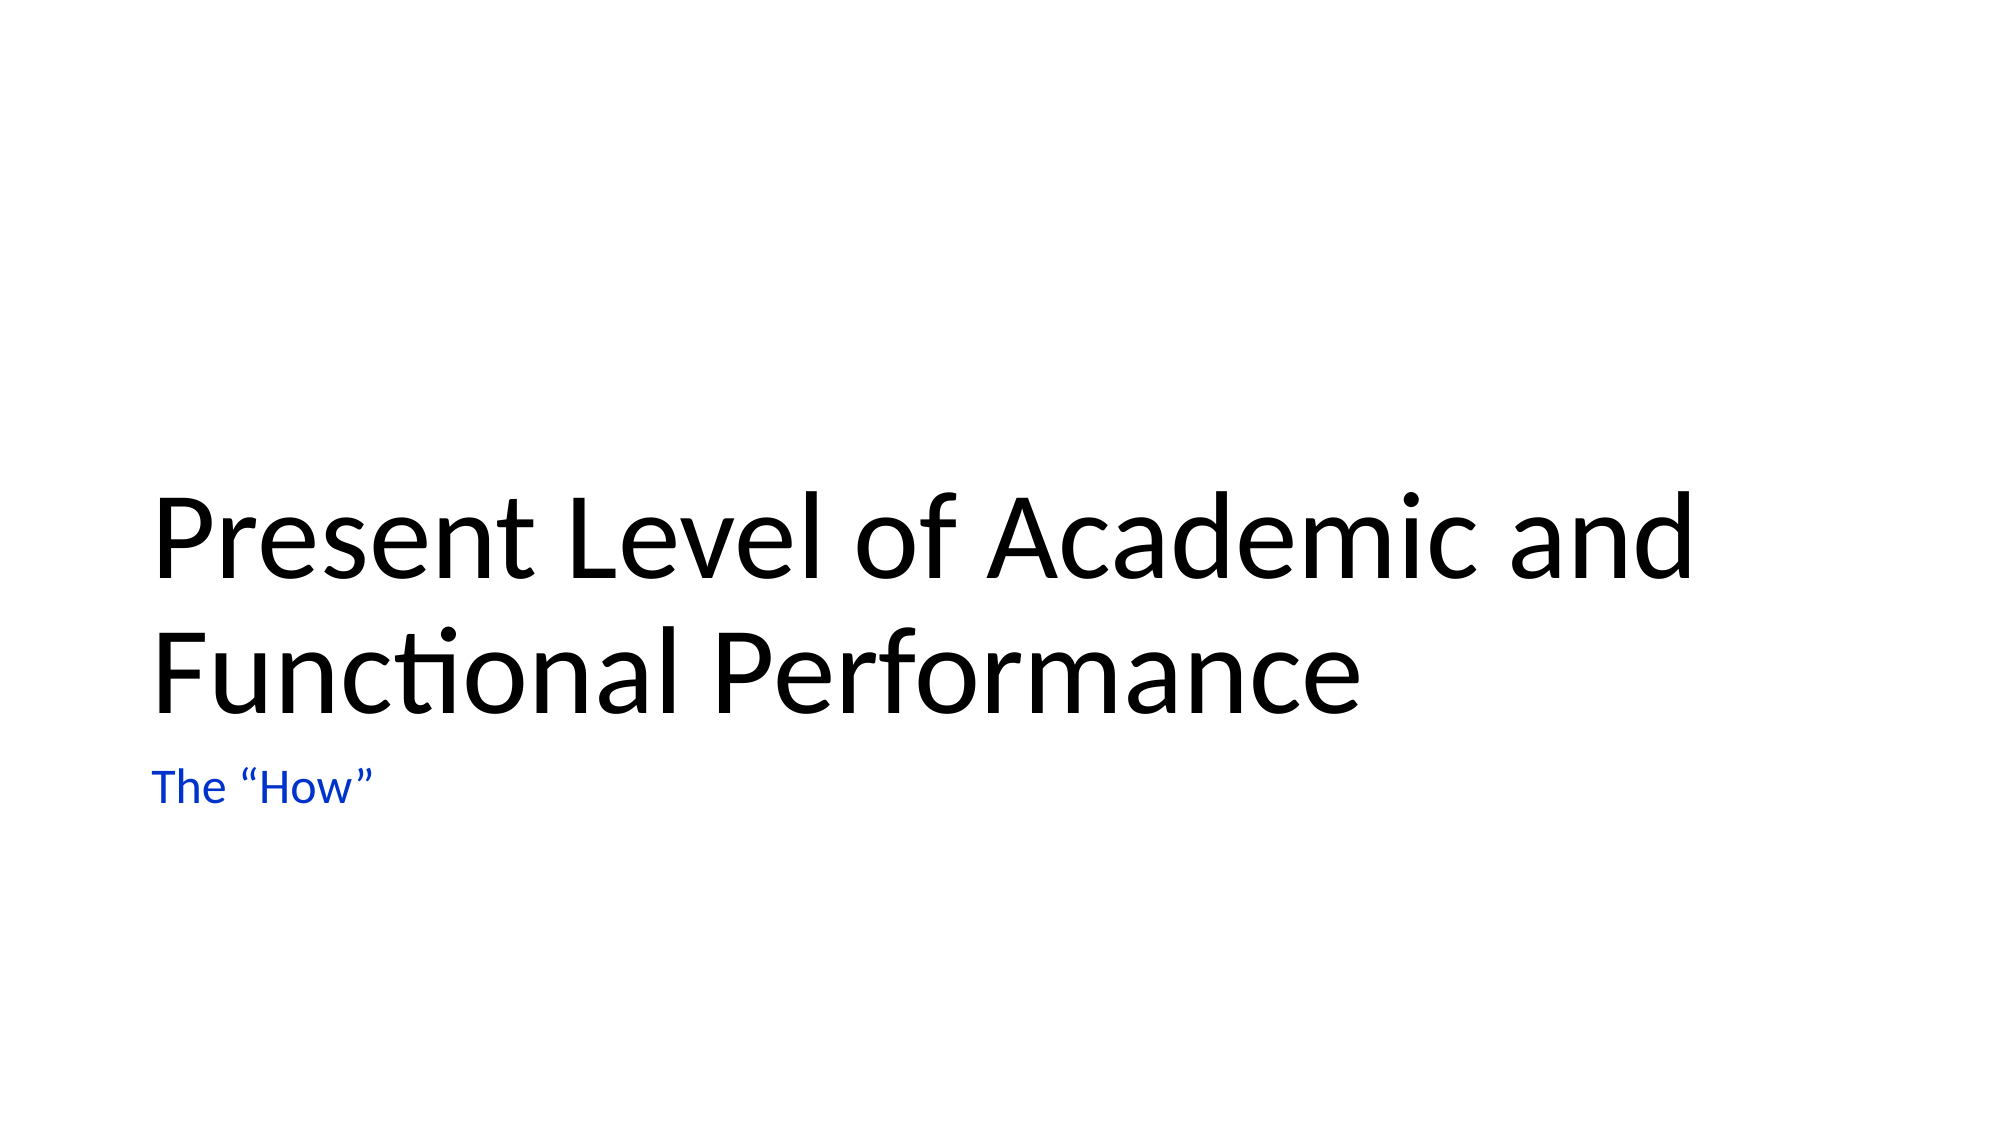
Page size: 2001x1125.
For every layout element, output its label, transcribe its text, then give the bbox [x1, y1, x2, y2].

list The “How” [136, 752, 1862, 999]
title Present Level of Academic and Functional Performance [136, 280, 1862, 749]
